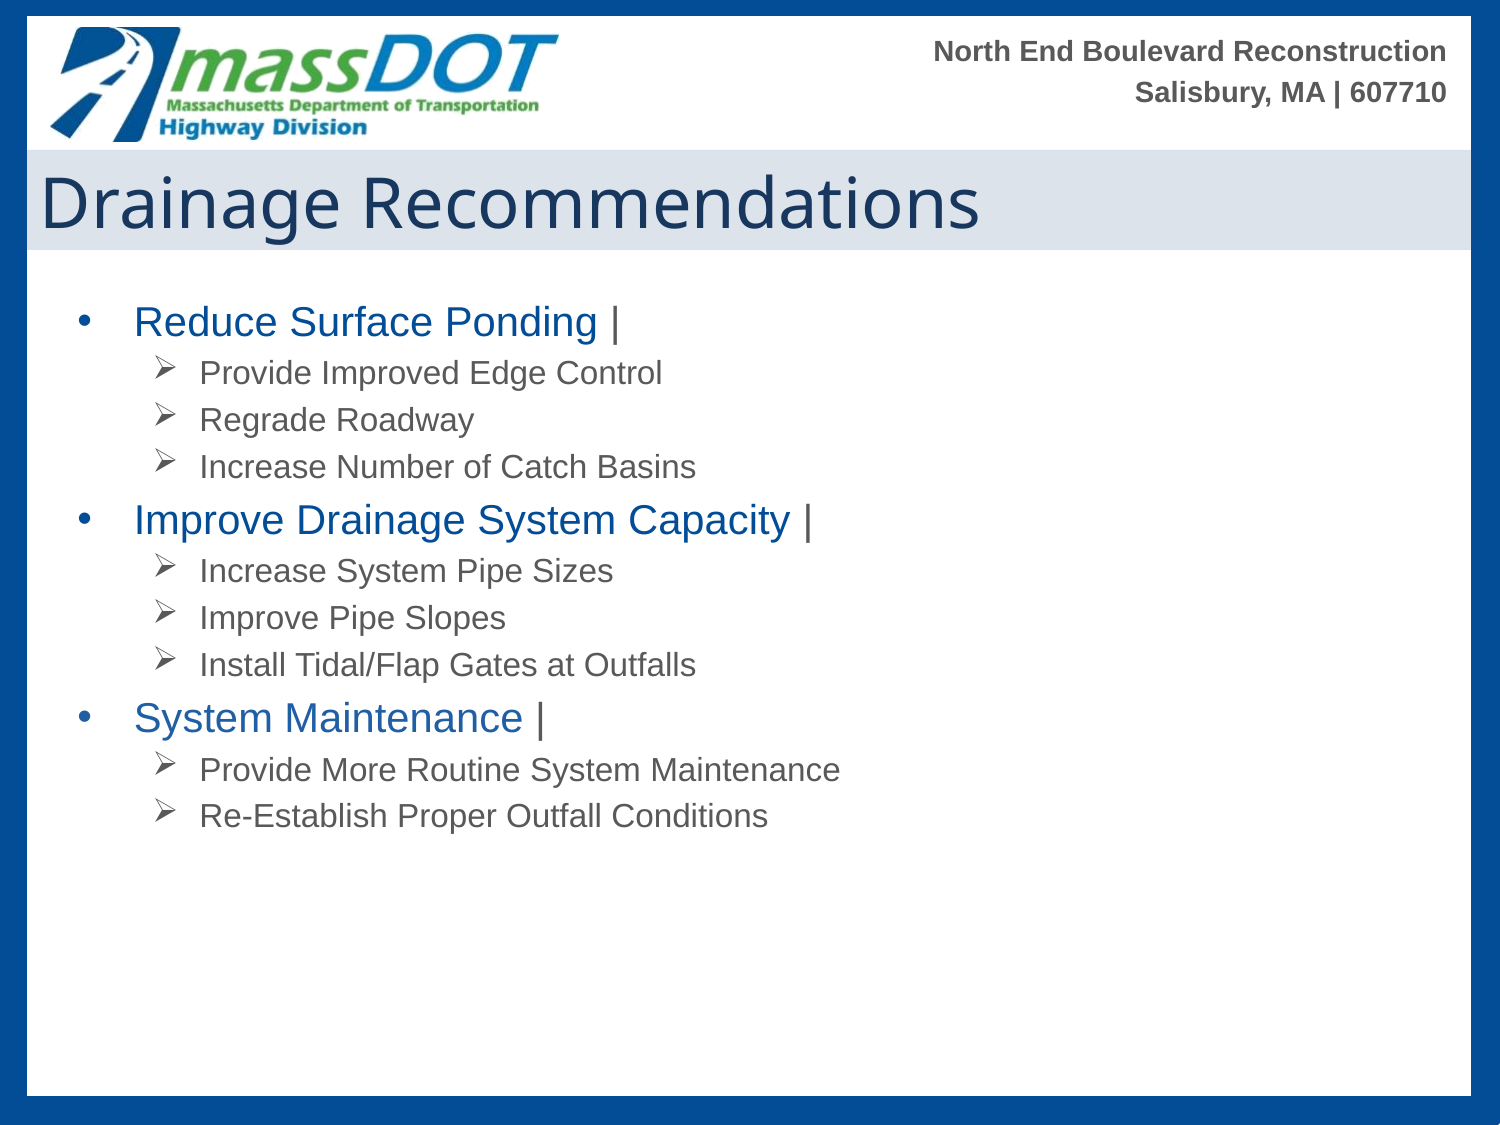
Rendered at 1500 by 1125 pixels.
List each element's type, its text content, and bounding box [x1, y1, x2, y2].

picture [50, 27, 559, 142]
text_box Drainage Recommendations [24, 149, 1475, 250]
list Reduce Surface Ponding | Provide Improved Edge Control Regrade Roadway Increase Number of Catch Basins Improve Drainage System Capacity | Increase System Pipe Sizes Improve Pipe Slopes Install Tidal/Flap Gates at Outfalls System Maintenance | Provide More Routine System Maintenance Re-Establish Proper Outfall Conditions [62, 287, 925, 1084]
text_box North End Boulevard Reconstruction Salisbury, MA | 607710 [799, 24, 1463, 138]
